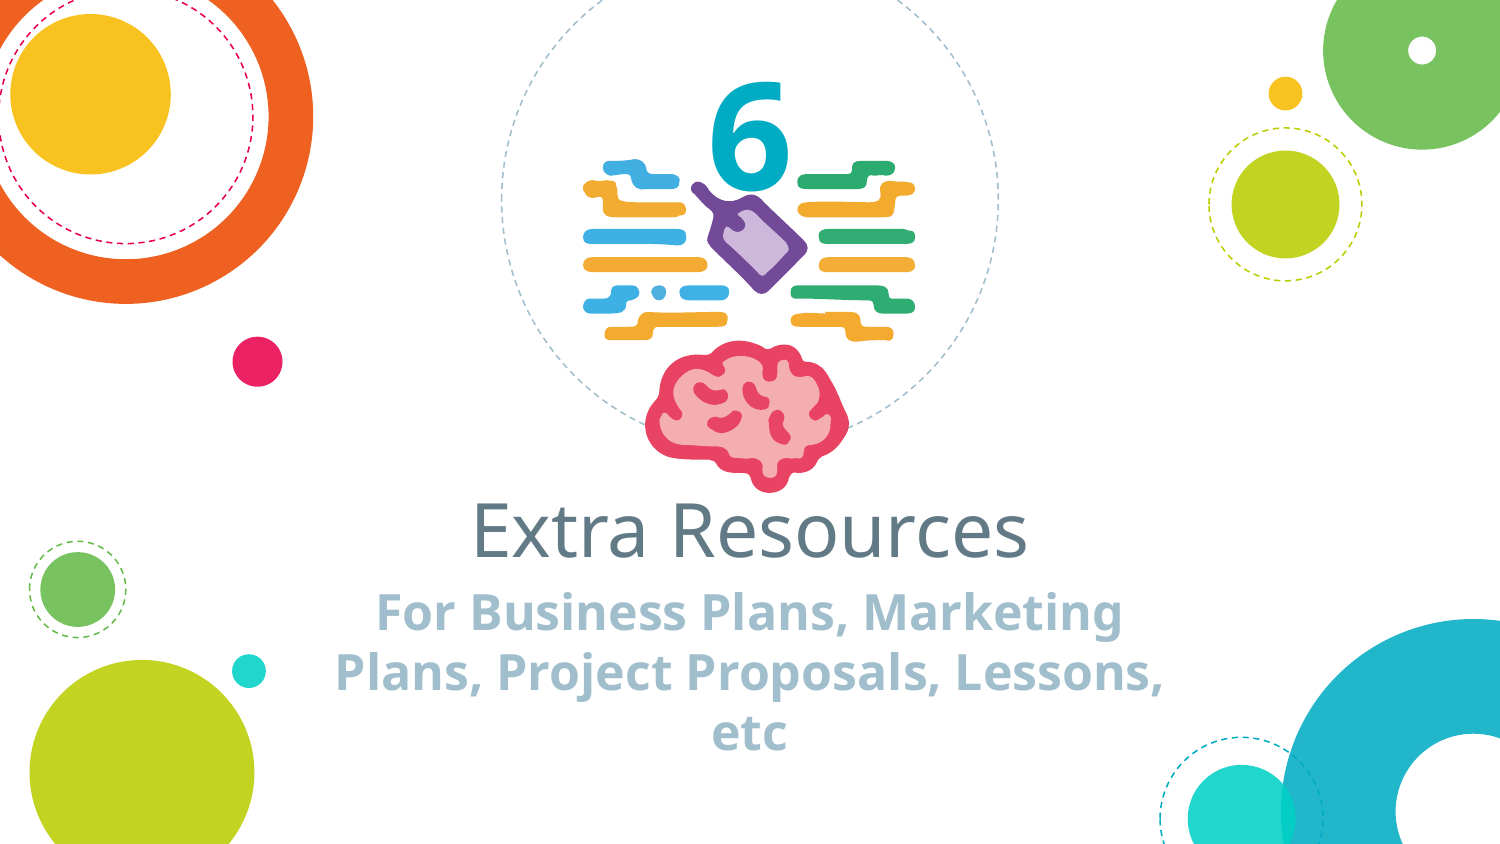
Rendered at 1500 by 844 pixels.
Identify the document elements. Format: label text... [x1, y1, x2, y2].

text_box 6 [633, 80, 866, 157]
picture [582, 158, 918, 494]
title Extra Resources [290, 397, 1209, 565]
subtitle For Business Plans, Marketing Plans, Project Proposals, Lessons, etc [290, 565, 1209, 695]
